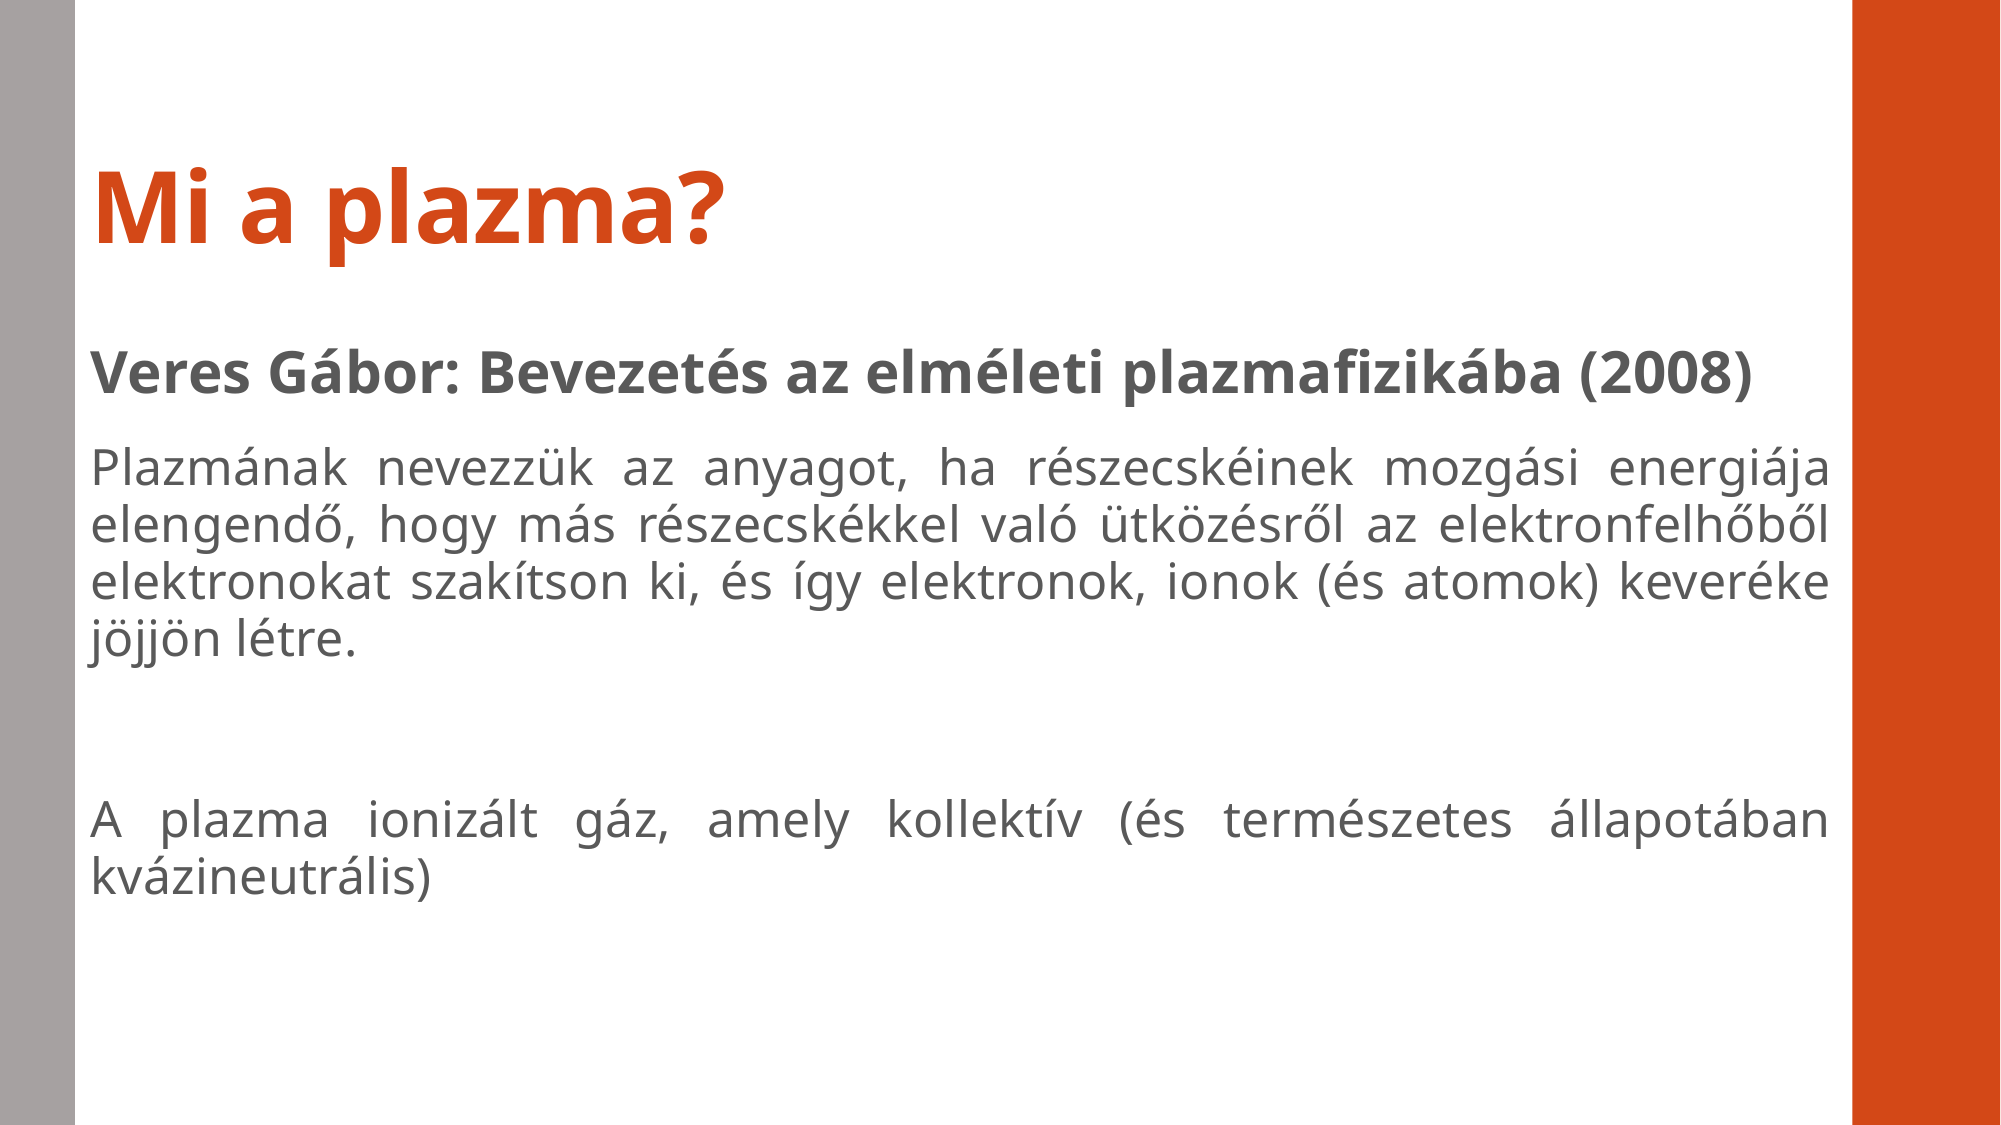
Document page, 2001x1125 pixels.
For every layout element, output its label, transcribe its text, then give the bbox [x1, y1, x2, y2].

title Mi a plazma? [75, 10, 1776, 273]
list Veres Gábor: Bevezetés az elméleti plazmafizikába (2008) Plazmának nevezzük az anyagot, ha részecskéinek mozgási energiája elengendő, hogy más részecskékkel való ütközésről az elektronfelhőből elektronokat szakítson ki, és így elektronok, ionok (és atomok) keveréke jöjjön létre. A plazma ionizált gáz, amely kollektív (és természetes állapotában kvázineutrális) [75, 332, 1848, 984]
